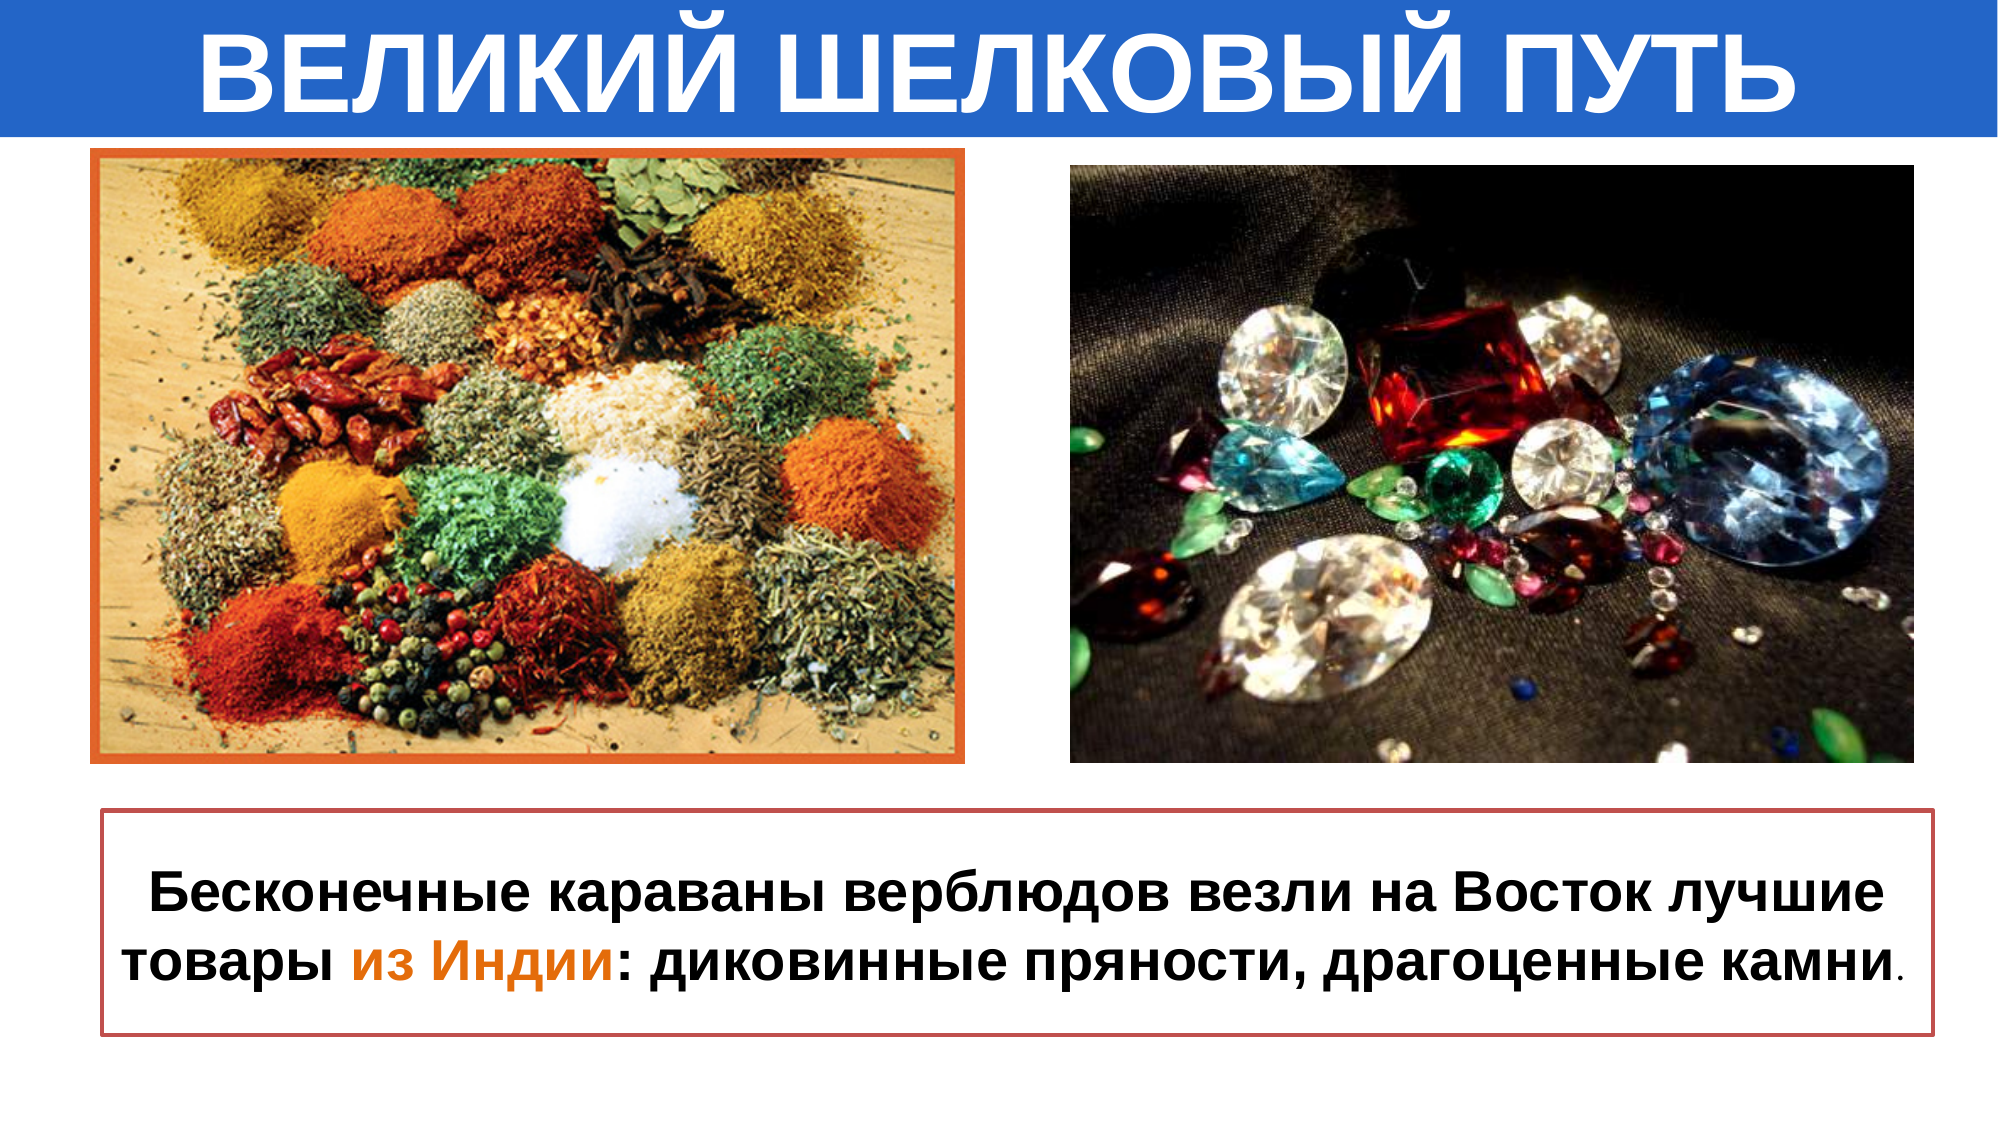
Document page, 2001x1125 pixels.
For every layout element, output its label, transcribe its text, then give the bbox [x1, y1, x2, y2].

text_box ВЕЛИКИЙ ШЕЛКОВЫЙ ПУТЬ [0, 0, 1998, 138]
title Бесконечные караваны верблюдов везли на Восток лучшие товары из Индии: диковинные пряности, драгоценные камни. [100, 808, 1935, 1037]
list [1070, 165, 1914, 764]
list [90, 148, 965, 764]
